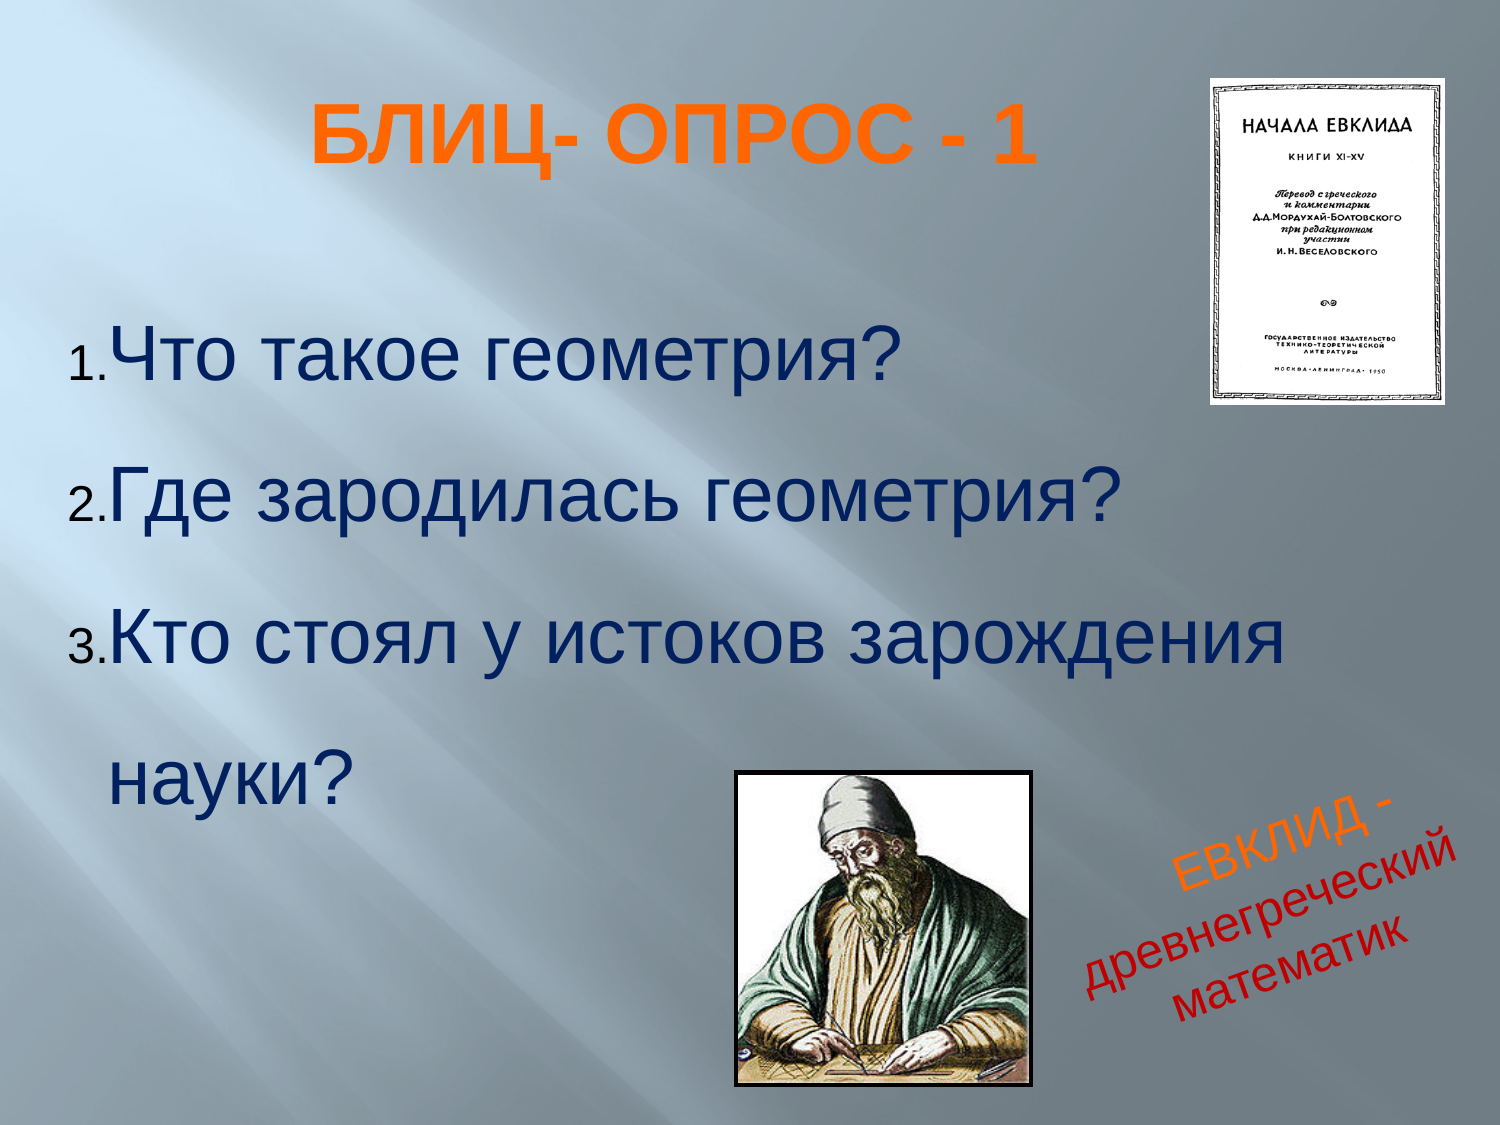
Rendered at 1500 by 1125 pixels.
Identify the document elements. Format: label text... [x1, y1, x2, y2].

picture [1210, 77, 1445, 405]
list ЕВКЛИД - древнегреческий математик [1035, 645, 1500, 1125]
title БЛИЦ- ОПРОС - 1 [0, 35, 1350, 223]
picture [737, 774, 1030, 1084]
list Что такое геометрия? Где зародилась геометрия? Кто стоял у истоков зарождения науки? [53, 243, 1459, 832]
